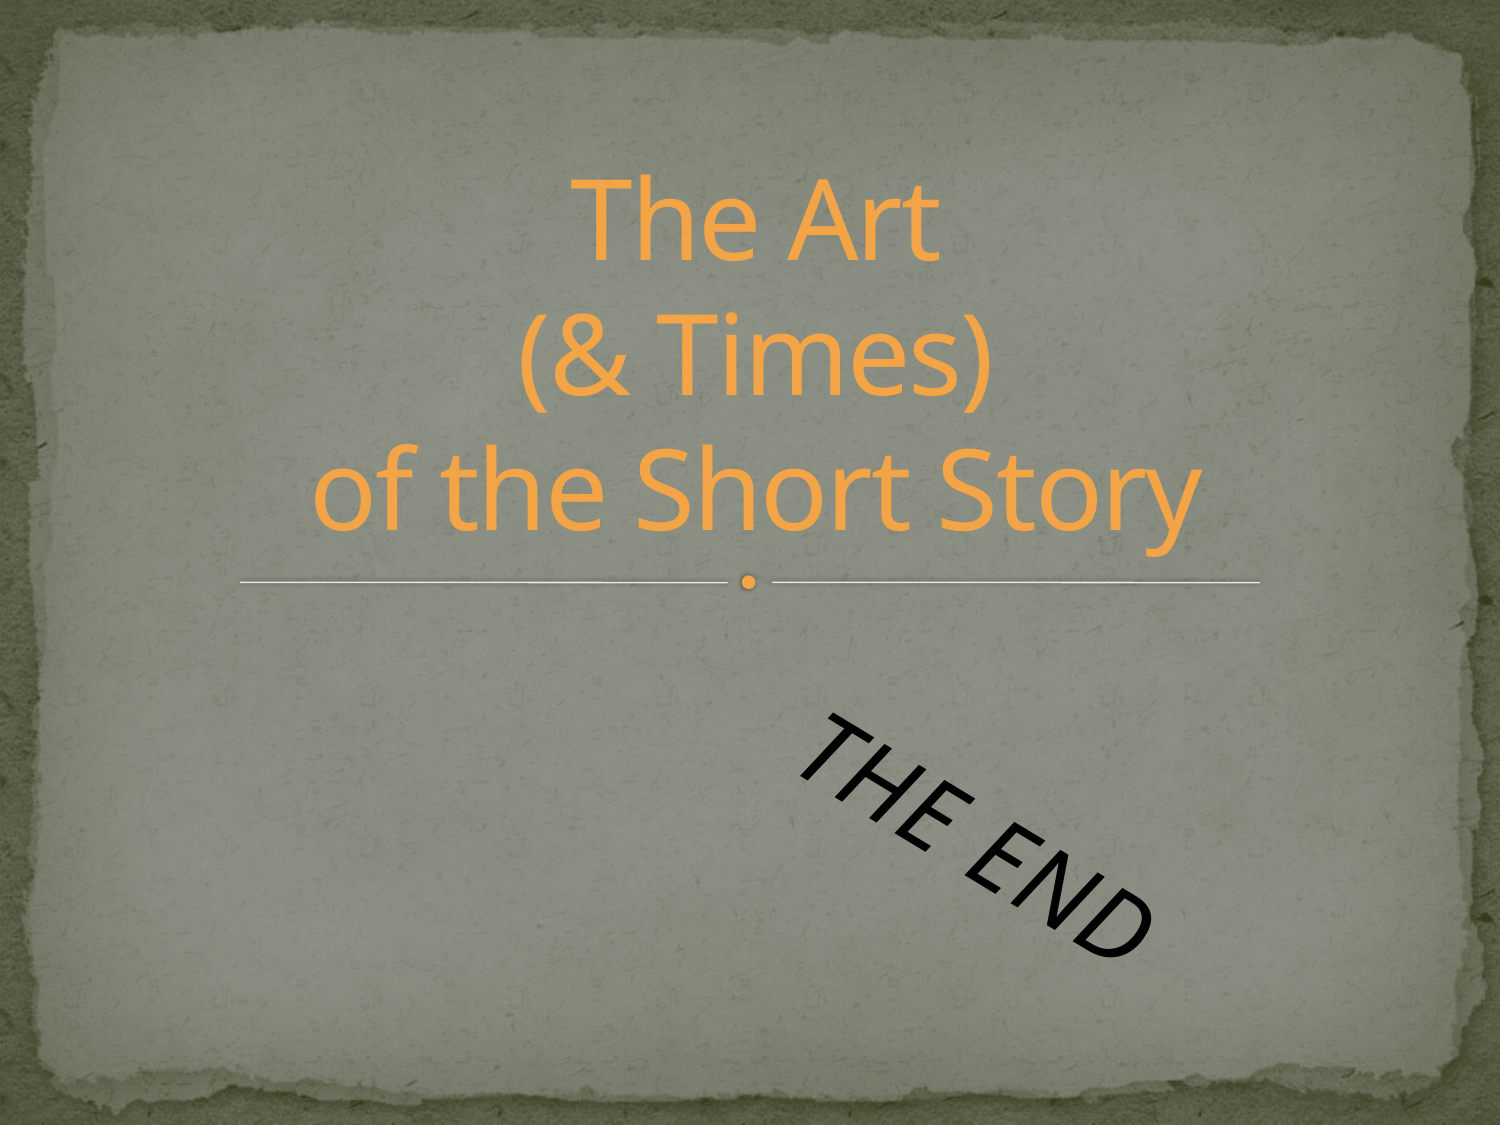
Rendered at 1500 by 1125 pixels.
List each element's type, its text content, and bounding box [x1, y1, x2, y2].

title The Art (& Times) of the Short Story [74, 15, 1438, 561]
subtitle THE END [502, 561, 1473, 1125]
